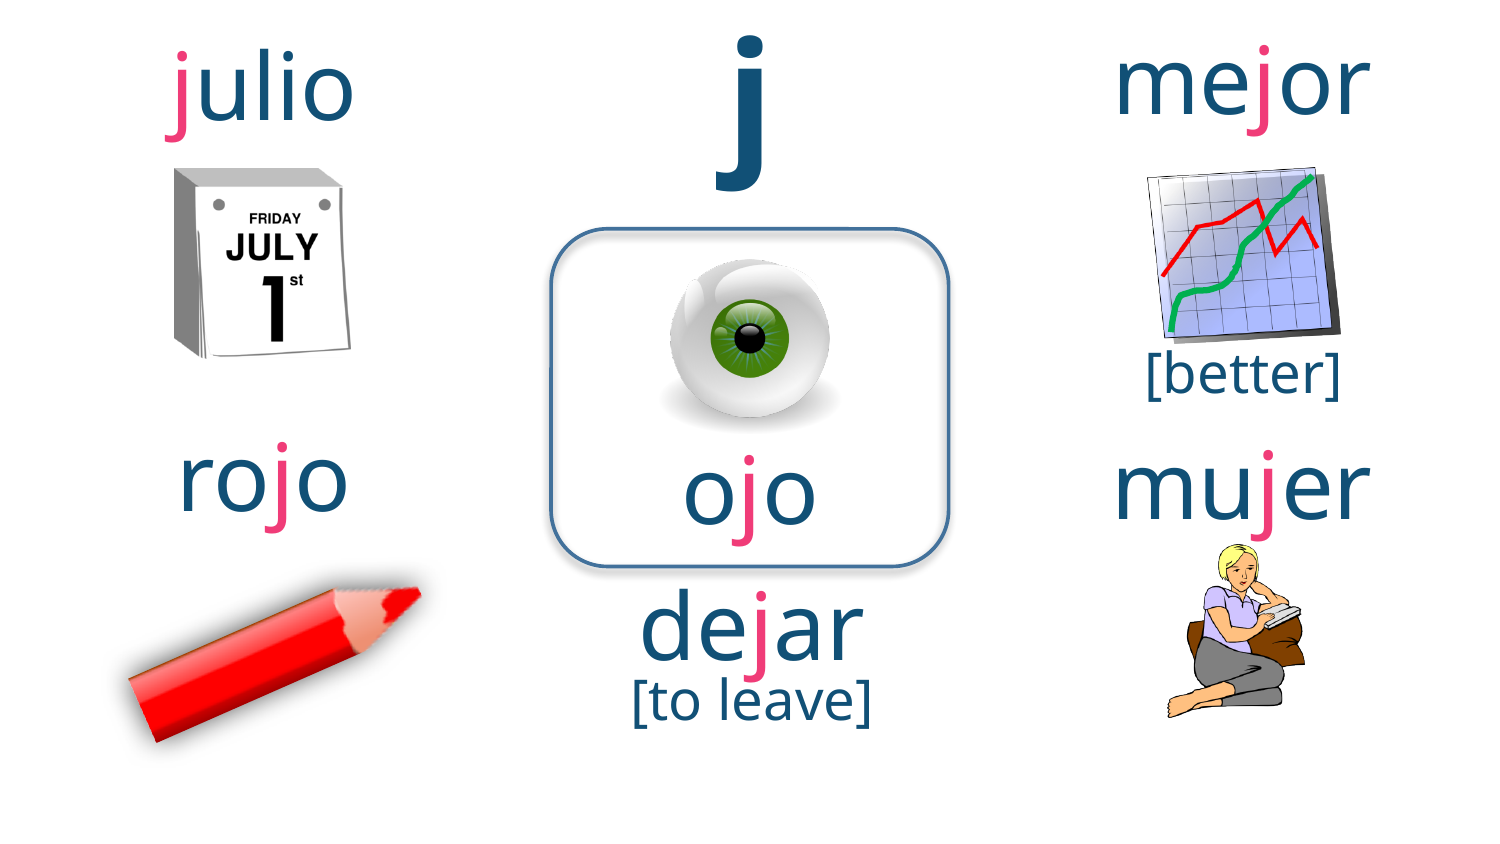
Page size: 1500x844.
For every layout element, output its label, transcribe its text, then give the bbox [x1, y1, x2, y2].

text_box dejar [593, 561, 910, 658]
text_box mujer [1031, 419, 1453, 545]
picture [1166, 544, 1305, 718]
picture [174, 168, 351, 359]
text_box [1147, 166, 1341, 345]
text_box ojo [593, 425, 907, 551]
text_box julio [105, 20, 422, 146]
text_box [to leave] [580, 658, 923, 738]
title j [103, 22, 1397, 186]
text_box [551, 228, 949, 565]
text_box mejor [1021, 15, 1463, 141]
text_box [better] [1072, 331, 1416, 411]
picture [128, 493, 432, 805]
picture [657, 259, 843, 436]
text_box rojo [144, 412, 384, 537]
